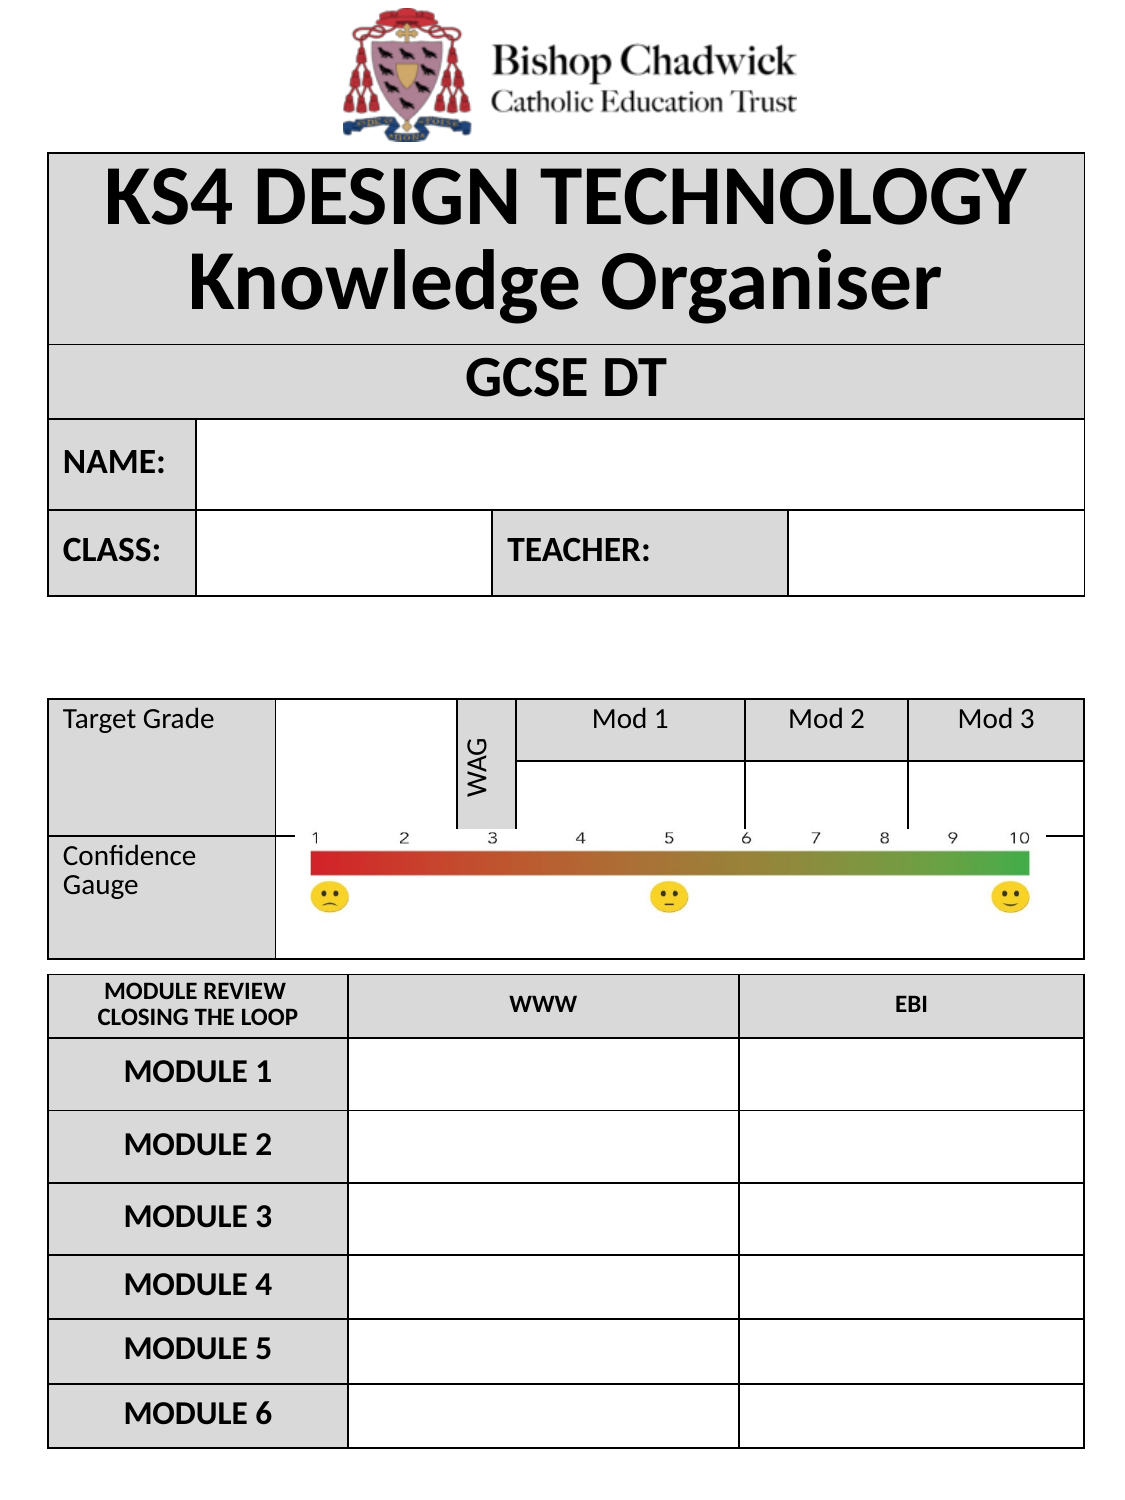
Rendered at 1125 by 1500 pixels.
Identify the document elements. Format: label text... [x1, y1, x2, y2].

table_cell MODULE 6 [49, 1385, 347, 1447]
table_cell [349, 1184, 738, 1254]
table_cell [740, 1256, 1083, 1318]
table_cell [517, 762, 744, 827]
table_header Target Grade [49, 700, 275, 835]
table_header Mod 2 [746, 700, 907, 760]
table_cell [740, 1111, 1083, 1182]
table_header KS4 DESIGN TECHNOLOGY Knowledge Organiser [49, 154, 1084, 344]
table_cell [909, 762, 1083, 835]
table_header WWW [349, 975, 738, 1037]
picture [294, 828, 1047, 924]
table_cell [740, 1385, 1083, 1447]
table_cell [349, 1256, 738, 1318]
table_cell MODULE 1 [49, 1039, 347, 1110]
table_cell MODULE 2 [49, 1111, 347, 1182]
table_cell [740, 1320, 1083, 1383]
table_header WAG [458, 700, 515, 827]
table_cell [789, 511, 1084, 595]
table_cell [740, 1039, 1083, 1110]
table_cell MODULE 5 [49, 1320, 347, 1383]
table_cell [349, 1039, 738, 1110]
table_cell [740, 1184, 1083, 1254]
table_cell [349, 1111, 738, 1182]
table_header EBI [740, 975, 1083, 1037]
table_header [276, 700, 456, 835]
table_cell [276, 837, 1083, 958]
table_cell [746, 762, 907, 827]
table_cell [197, 420, 1084, 509]
table_cell Confidence Gauge [49, 837, 275, 958]
table_cell GCSE DT [49, 345, 1084, 418]
table_header Mod 3 [909, 700, 1083, 760]
table_cell MODULE 4 [49, 1256, 347, 1318]
table_cell [349, 1385, 738, 1447]
table_cell [197, 511, 491, 595]
table_cell NAME: [49, 420, 195, 509]
picture [343, 8, 798, 142]
table_header Mod 1 [517, 700, 744, 760]
table_cell CLASS: [49, 511, 195, 595]
table_cell MODULE 3 [49, 1184, 347, 1254]
table_cell [349, 1320, 738, 1383]
table_header MODULE REVIEW CLOSING THE LOOP [49, 975, 347, 1037]
table_cell TEACHER: [493, 511, 787, 595]
